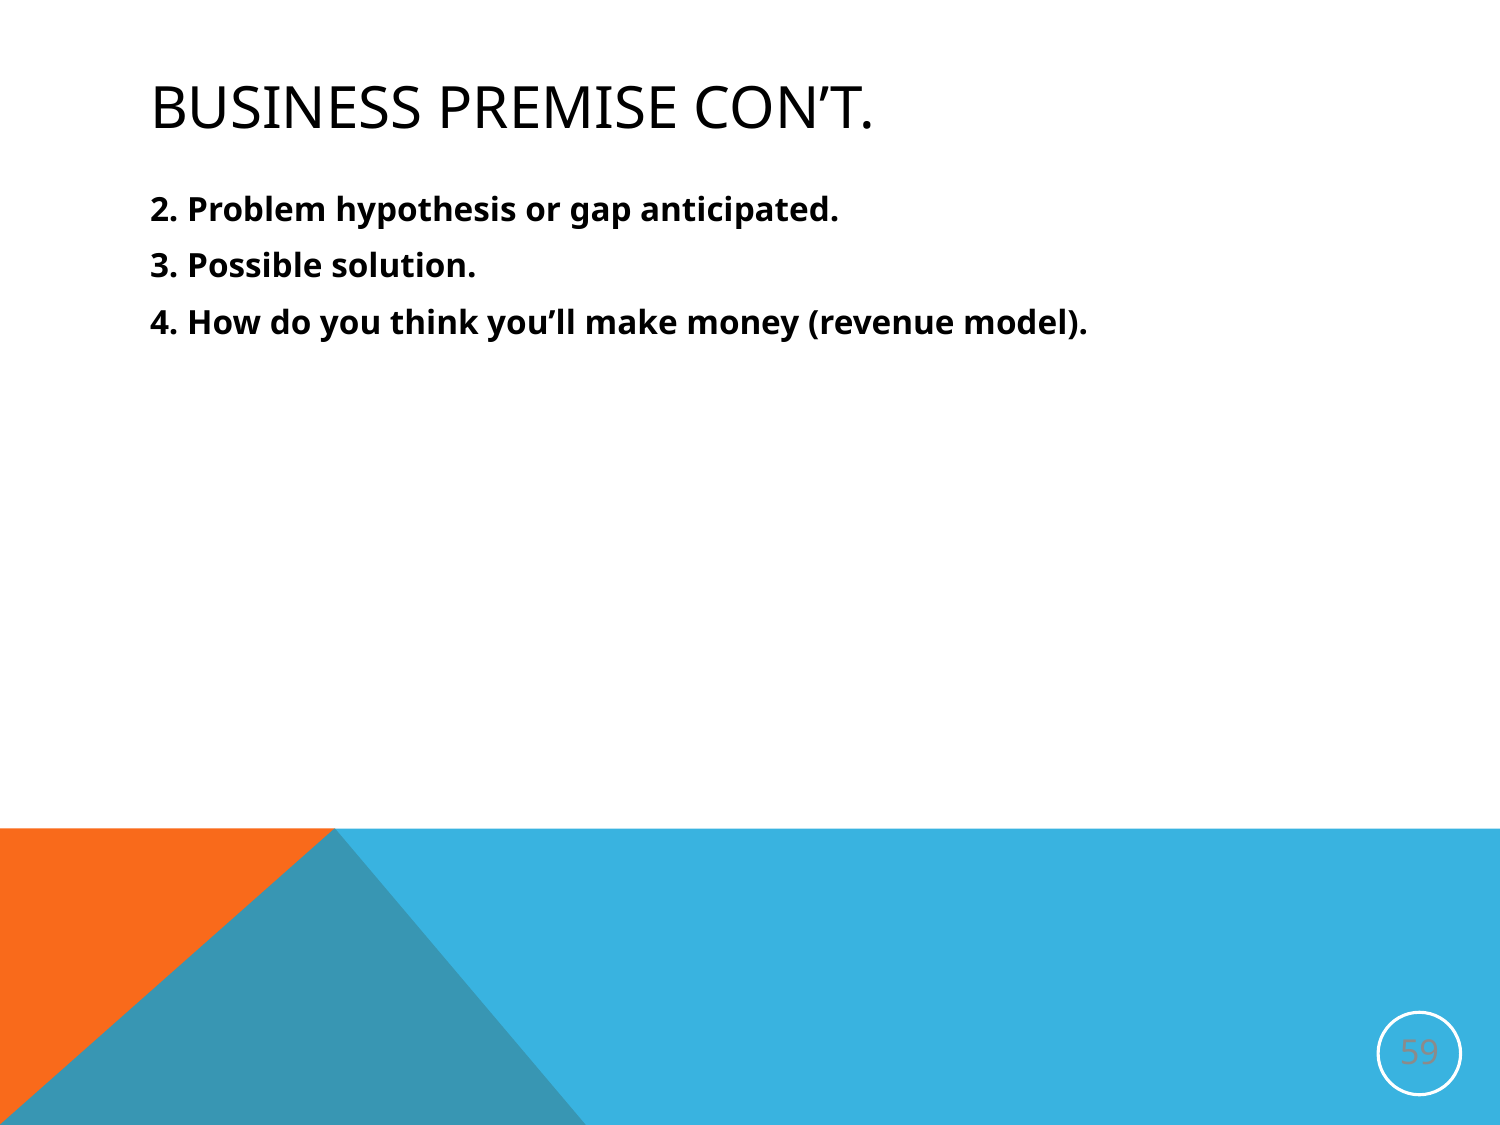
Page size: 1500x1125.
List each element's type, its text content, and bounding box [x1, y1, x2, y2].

title Business Premise Con’t. [135, 60, 1369, 150]
list 2. Problem hypothesis or gap anticipated. 3. Possible solution. 4. How do you think you’ll make money (revenue model). [135, 180, 1369, 768]
slide_number 59 [1376, 1010, 1463, 1097]
